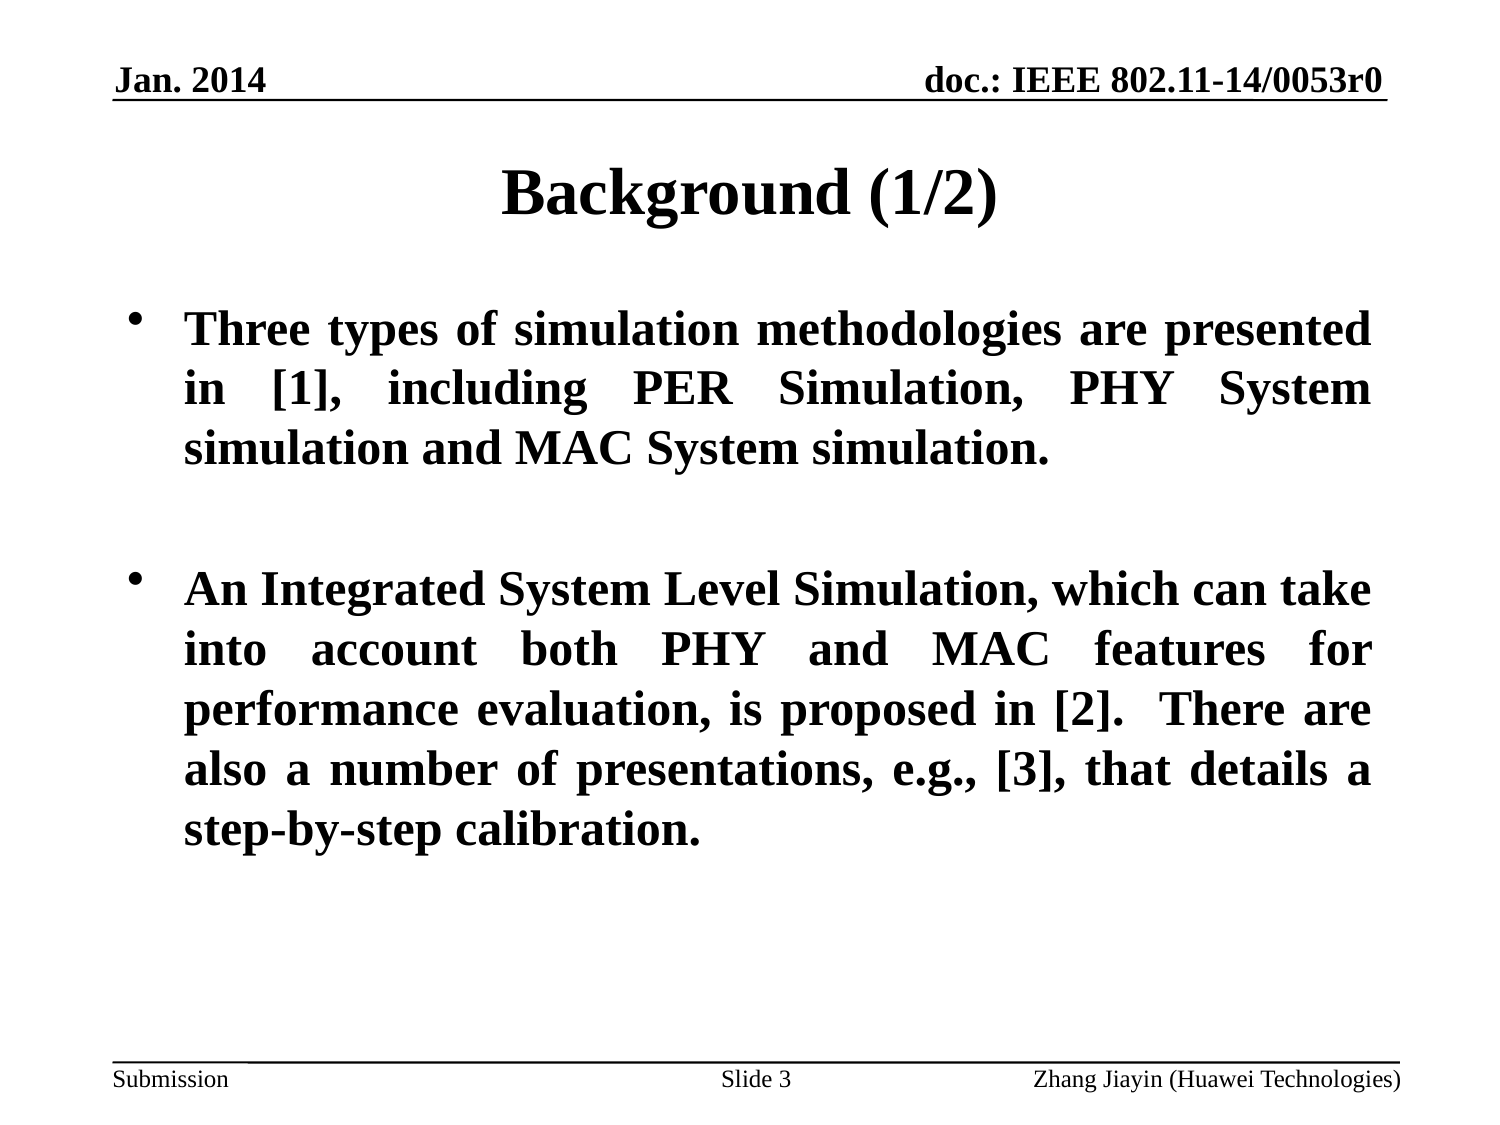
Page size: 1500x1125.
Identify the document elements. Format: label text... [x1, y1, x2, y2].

list Three types of simulation methodologies are presented in [1], including PER Simulation, PHY System simulation and MAC System simulation. An Integrated System Level Simulation, which can take into account both PHY and MAC features for performance evaluation, is proposed in [2]. There are also a number of presentations, e.g., [3], that details a step-by-step calibration. [112, 287, 1388, 951]
footer Zhang Jiayin (Huawei Technologies) [1021, 1061, 1402, 1093]
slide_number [114, 54, 269, 99]
title Background (1/2) [112, 99, 1388, 276]
slide_number Slide 3 [712, 1061, 800, 1093]
